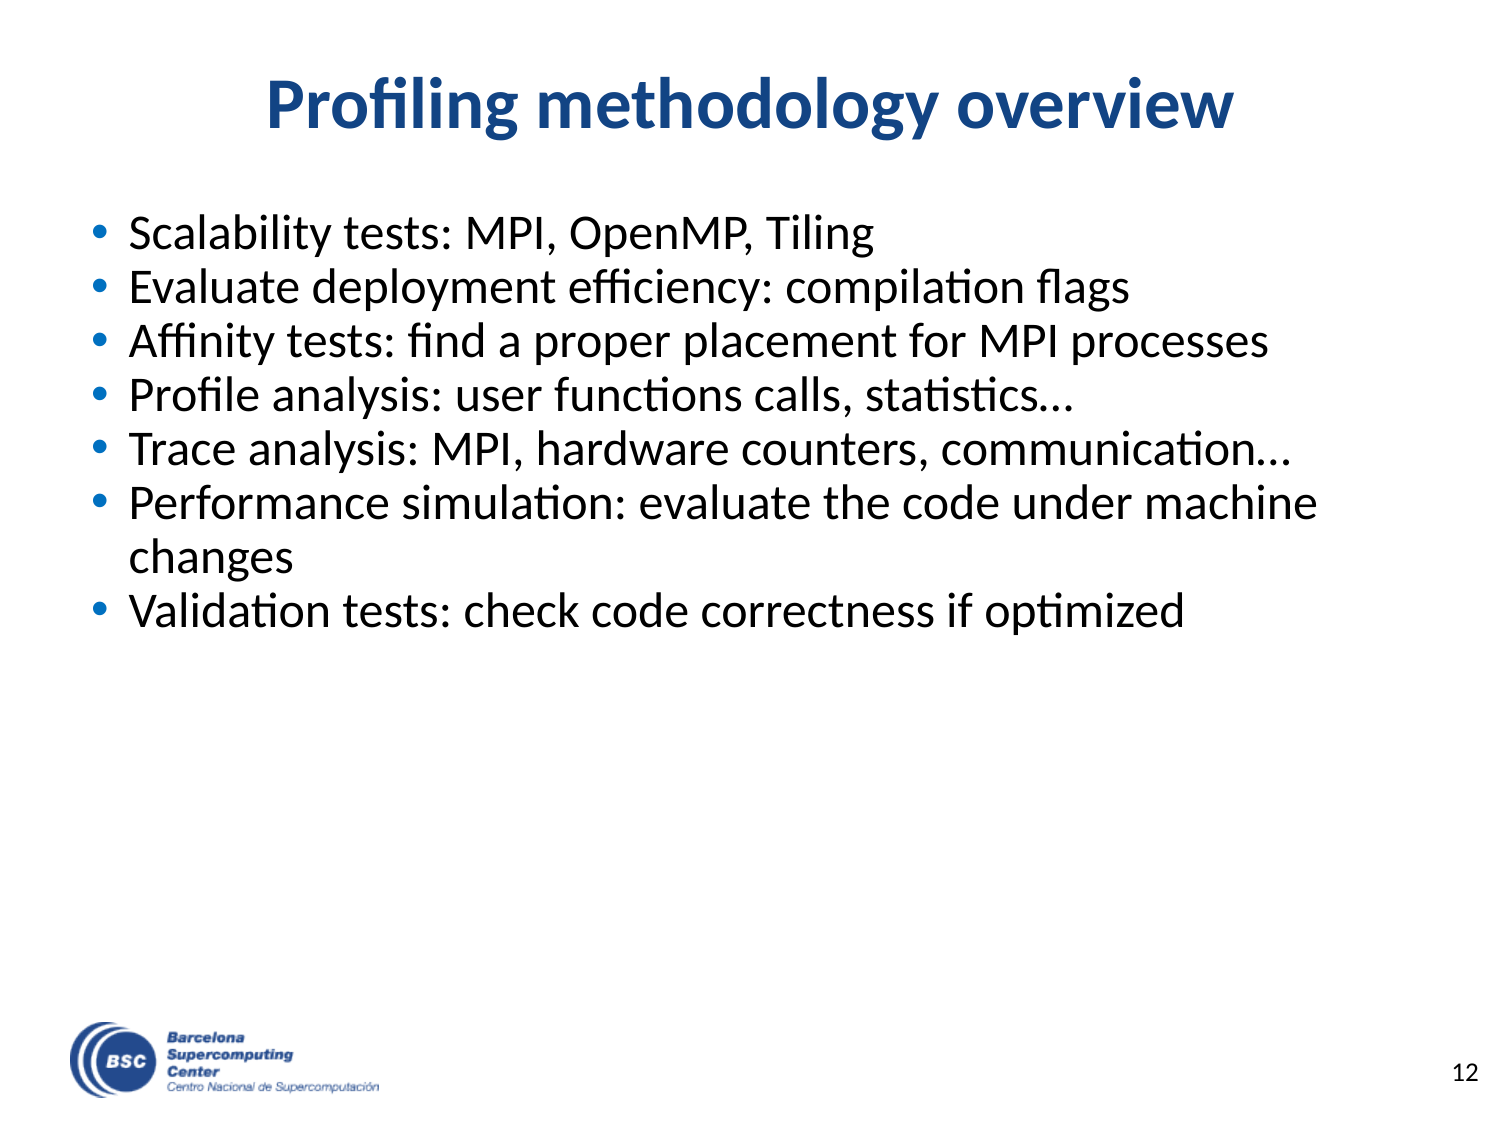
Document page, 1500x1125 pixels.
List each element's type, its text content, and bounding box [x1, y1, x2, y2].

title Profiling methodology overview [76, 35, 1427, 174]
slide_number ‹#› [1403, 1038, 1494, 1125]
picture [70, 1022, 379, 1098]
list Scalability tests: MPI, OpenMP, Tiling Evaluate deployment efficiency: compilation flags Affinity tests: find a proper placement for MPI processes Profile analysis: user functions calls, statistics… Trace analysis: MPI, hardware counters, communication… Performance simulation: evaluate the code under machine changes Validation tests: check code correctness if optimized [76, 199, 1427, 993]
